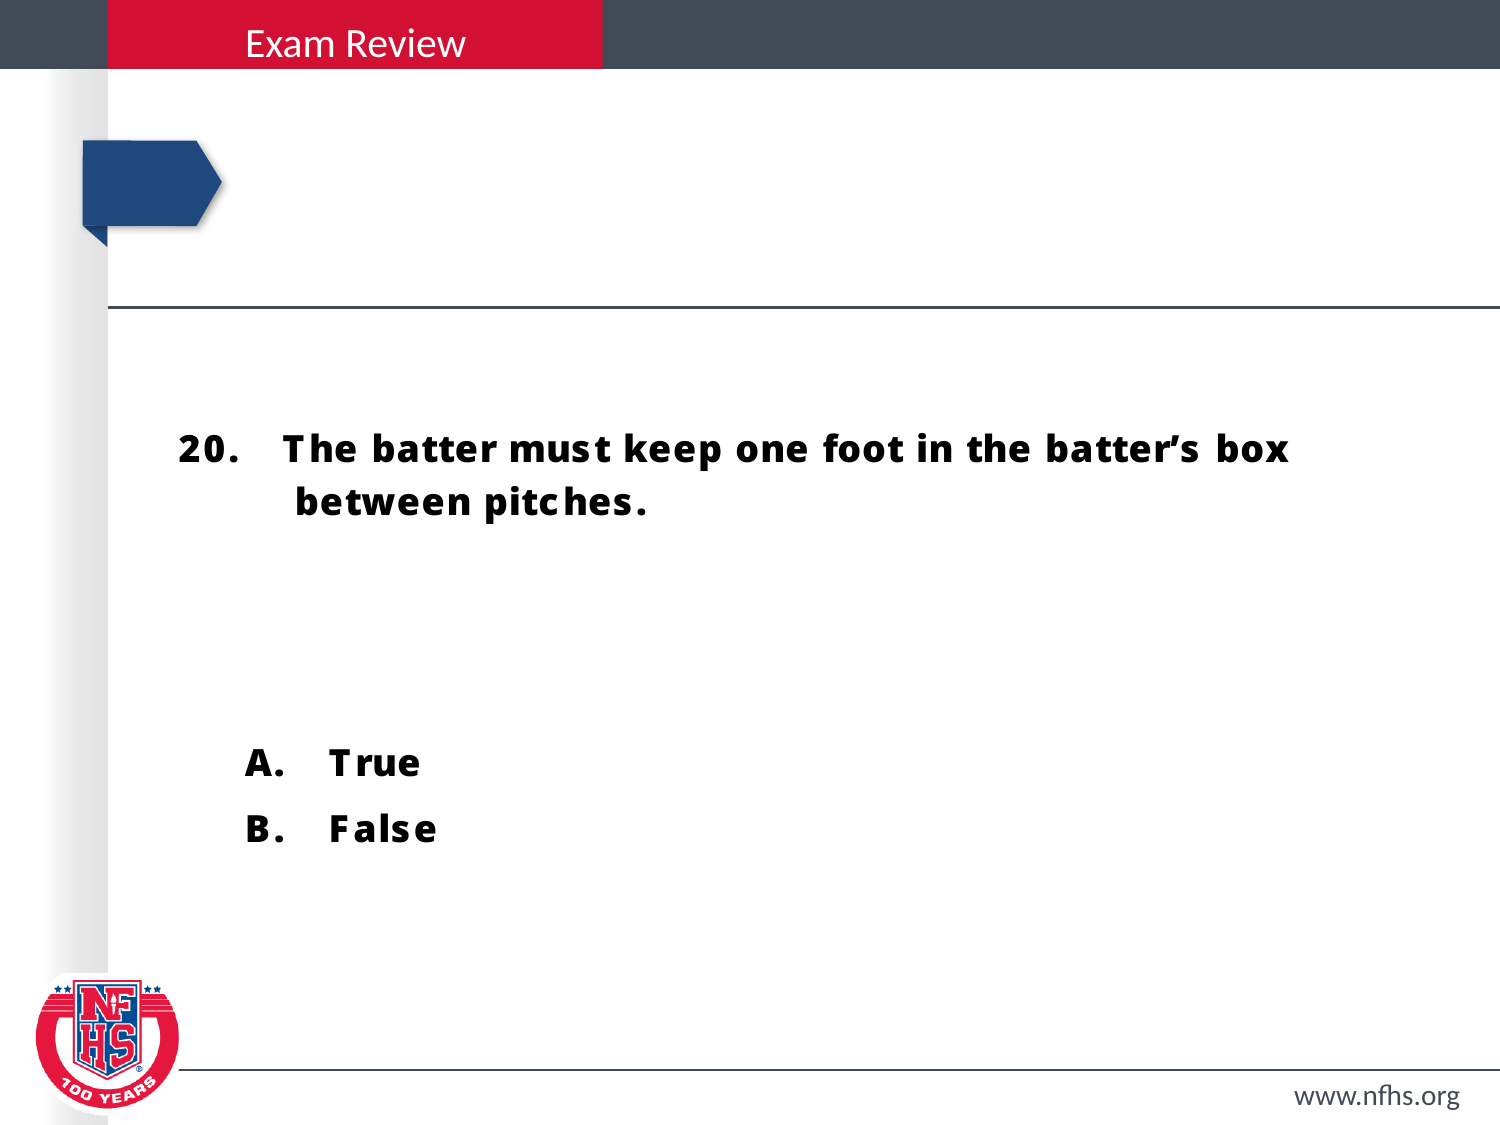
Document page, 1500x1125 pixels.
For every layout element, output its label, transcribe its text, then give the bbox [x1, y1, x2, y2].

text_box www.nfhs.org [1229, 1068, 1475, 1119]
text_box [178, 307, 1440, 1063]
picture [25, 967, 188, 1123]
